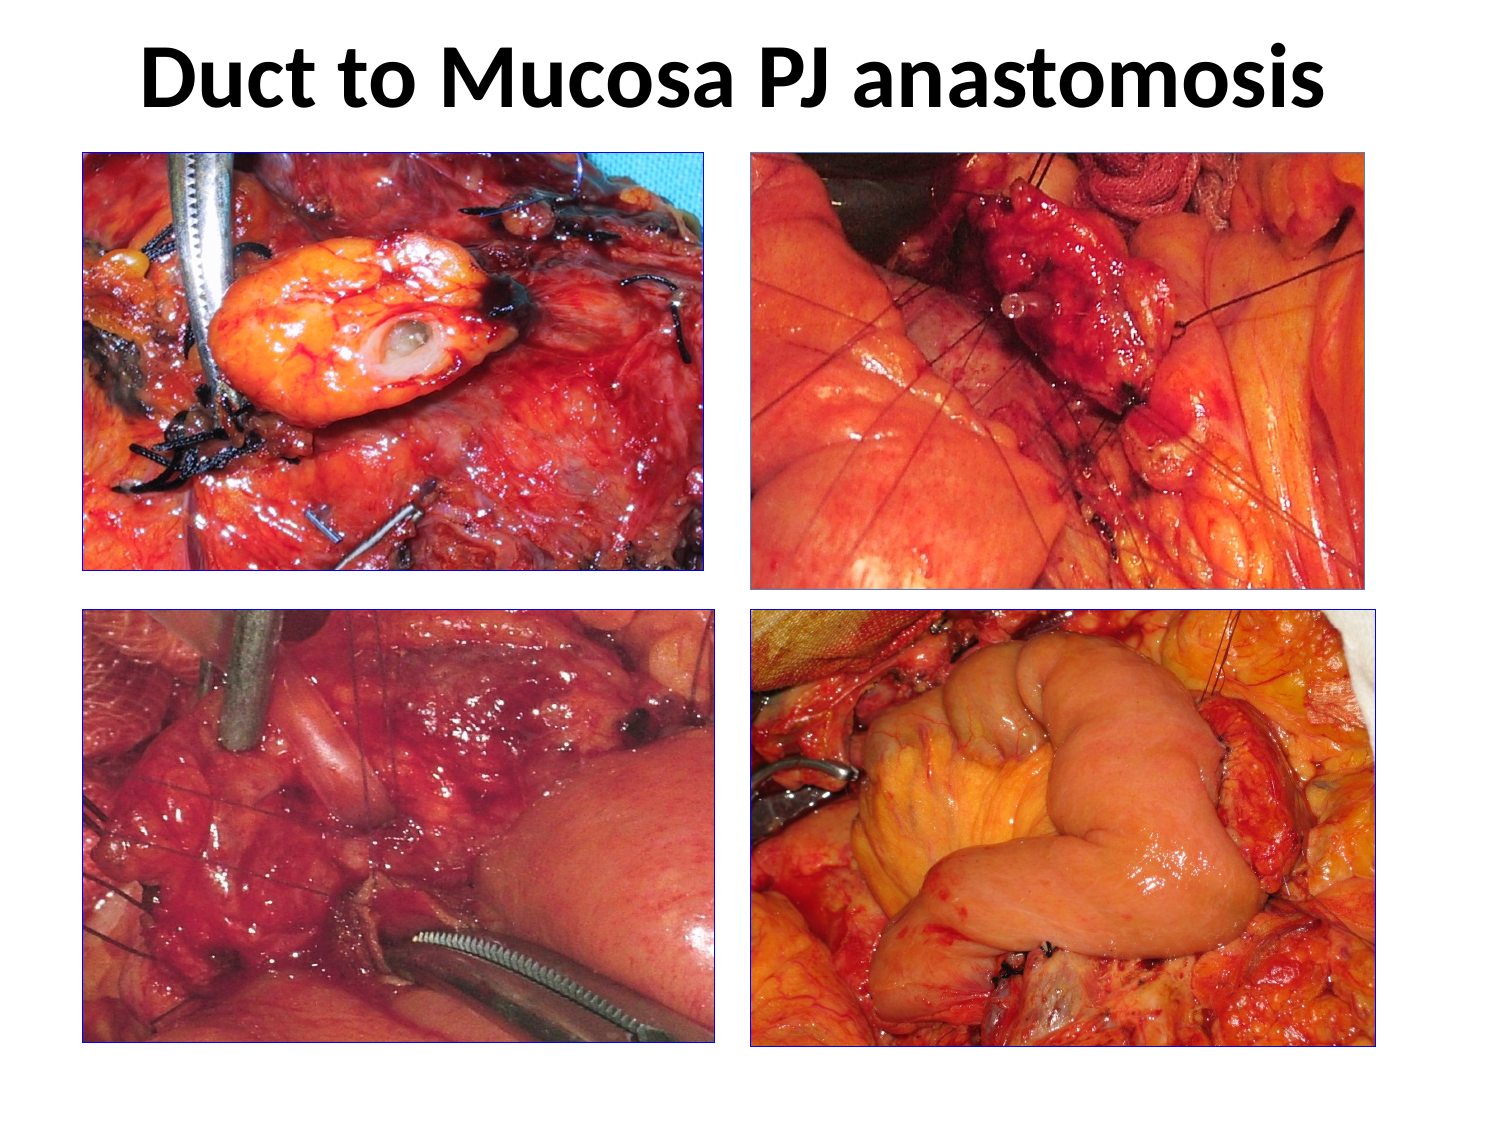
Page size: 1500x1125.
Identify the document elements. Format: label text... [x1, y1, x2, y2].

picture [81, 609, 716, 1044]
picture [749, 152, 1365, 590]
title Duct to Mucosa PJ anastomosis [58, 0, 1409, 164]
picture [81, 152, 704, 571]
picture [749, 609, 1377, 1047]
